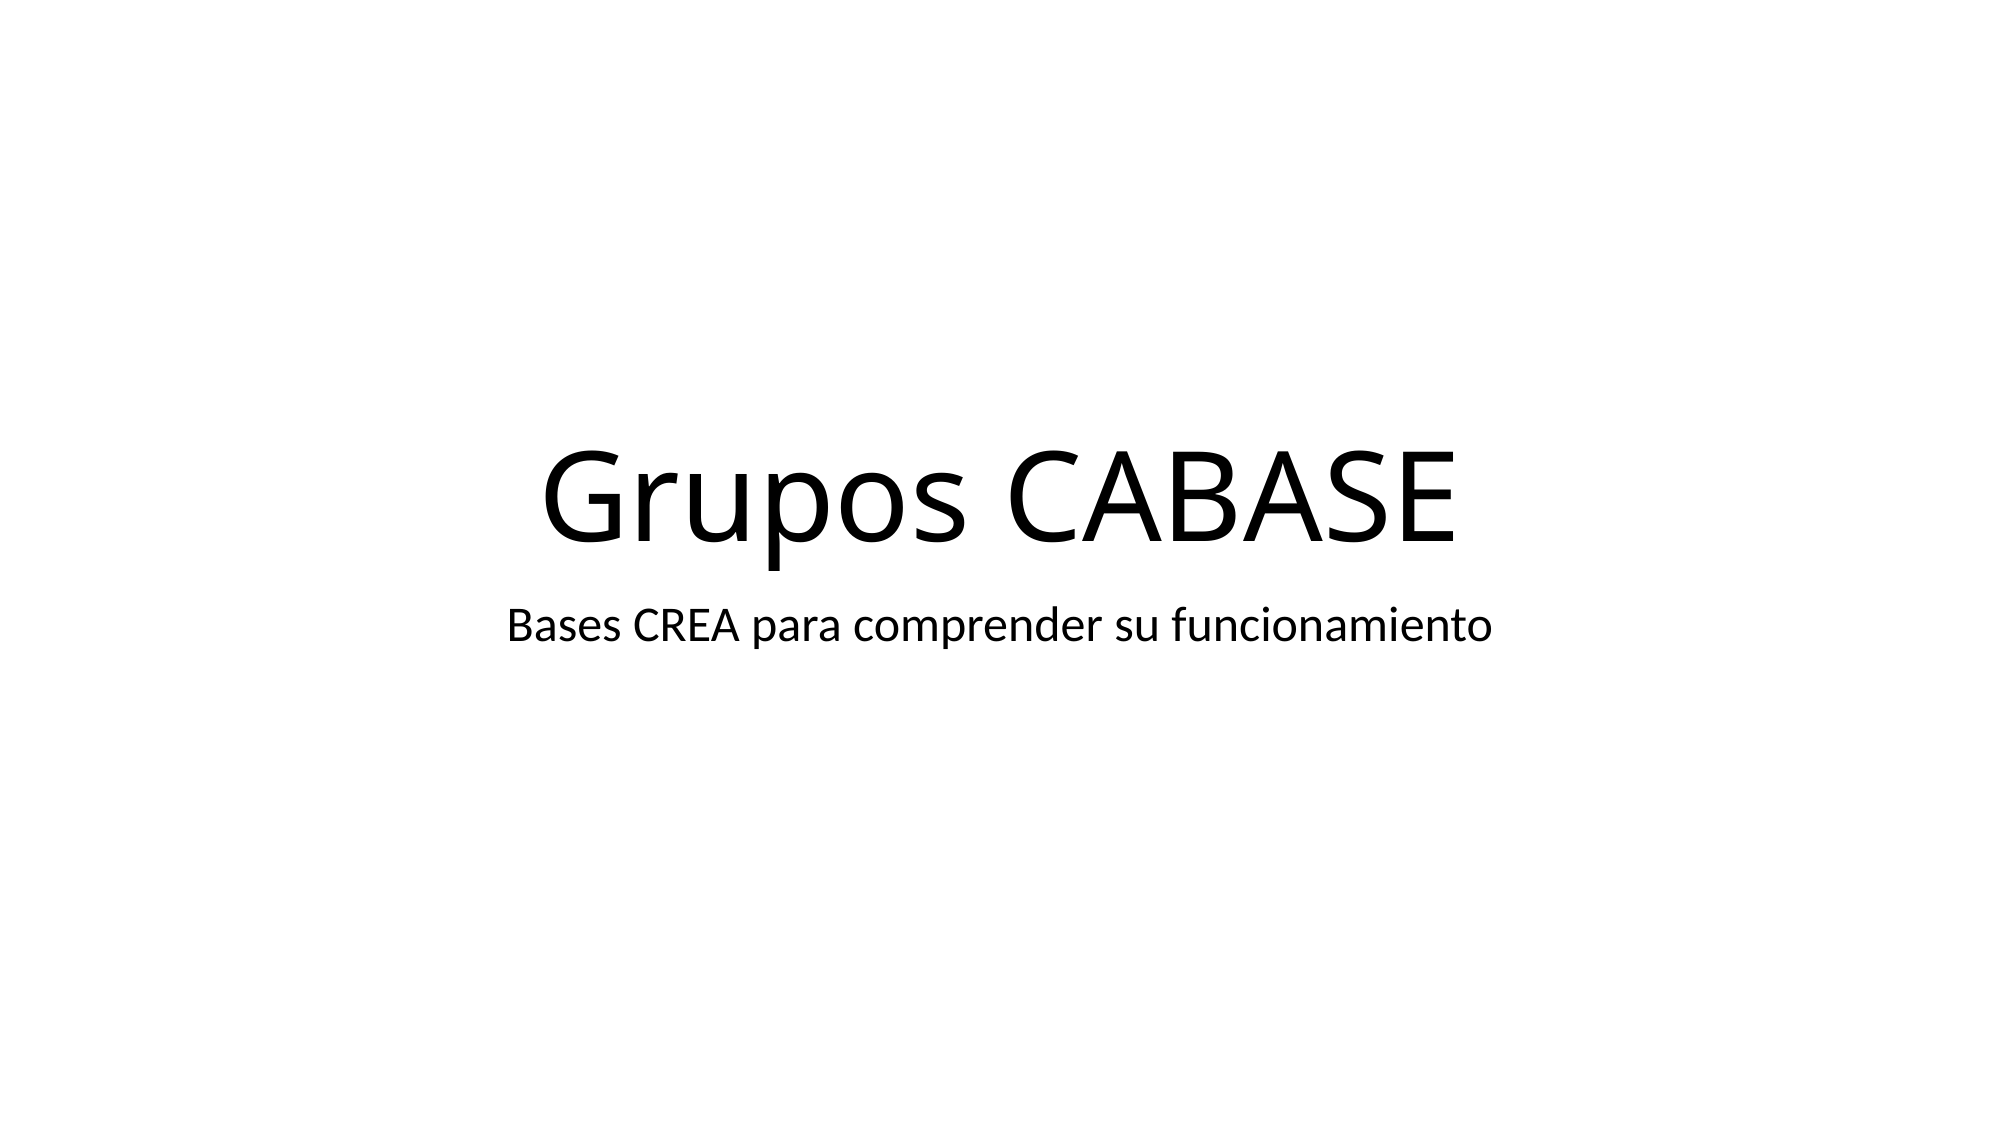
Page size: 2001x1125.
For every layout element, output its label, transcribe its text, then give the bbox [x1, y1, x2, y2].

subtitle Bases CREA para comprender su funcionamiento [249, 590, 1750, 863]
title Grupos CABASE [249, 184, 1750, 576]
